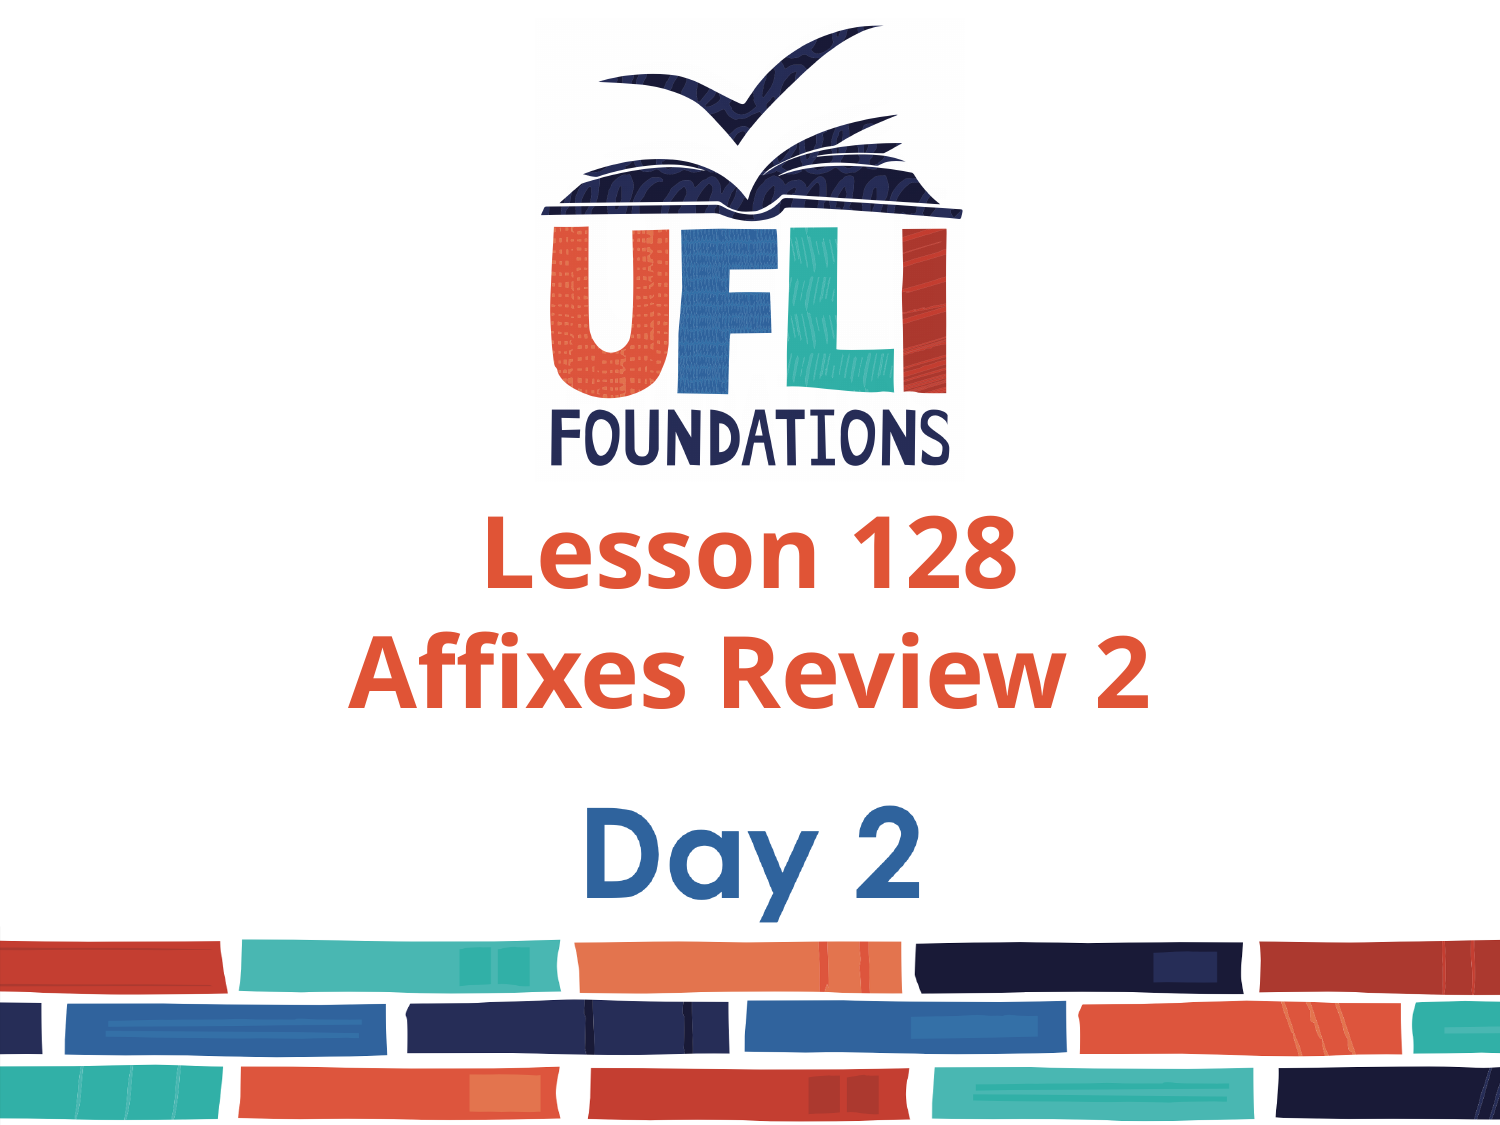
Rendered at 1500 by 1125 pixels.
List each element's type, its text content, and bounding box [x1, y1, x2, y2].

picture [0, 0, 1500, 1125]
text_box Lesson 128 Affixes Review 2 [149, 481, 1351, 753]
